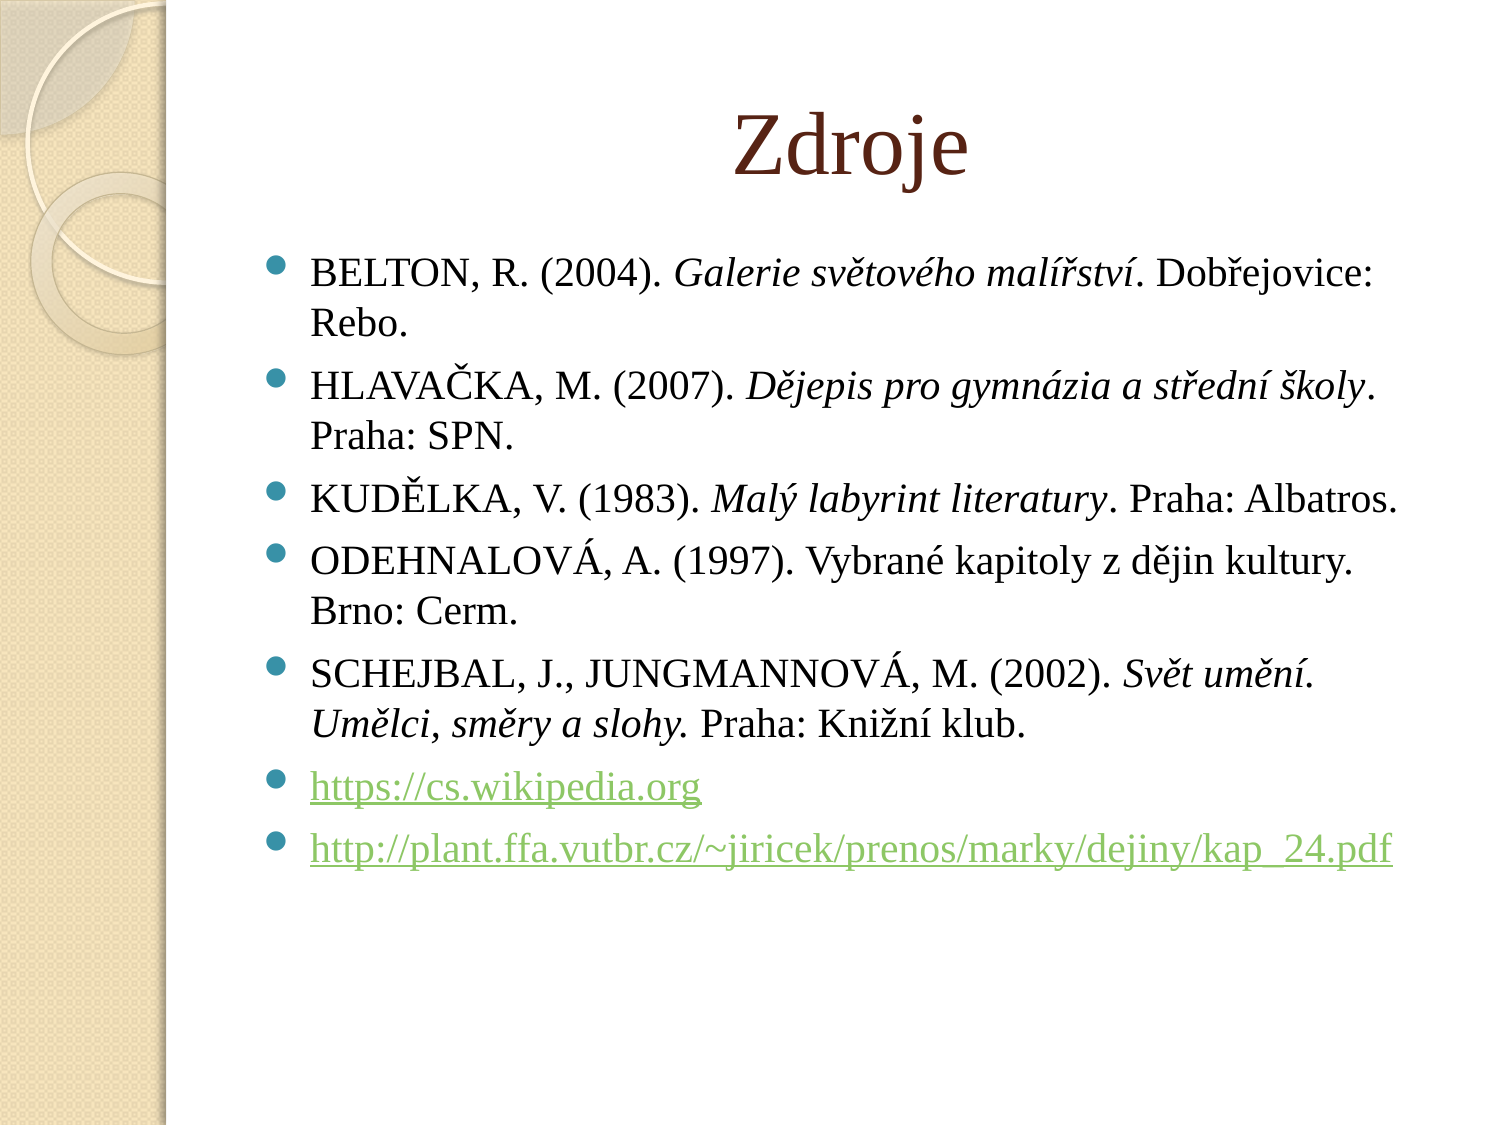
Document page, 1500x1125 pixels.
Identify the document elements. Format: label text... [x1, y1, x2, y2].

list BELTON, R. (2004). Galerie světového malířství. Dobřejovice: Rebo. HLAVAČKA, M. (2007). Dějepis pro gymnázia a střední školy. Praha: SPN. KUDĚLKA, V. (1983). Malý labyrint literatury. Praha: Albatros. ODEHNALOVÁ, A. (1997). Vybrané kapitoly z dějin kultury. Brno: Cerm. SCHEJBAL, J., JUNGMANNOVÁ, M. (2002). Svět umění. Umělci, směry a slohy. Praha: Knižní klub. https://cs.wikipedia.org http://plant.ffa.vutbr.cz/~jiricek/prenos/marky/dejiny/kap_24.pdf [235, 237, 1466, 1025]
title Zdroje [235, 45, 1466, 233]
